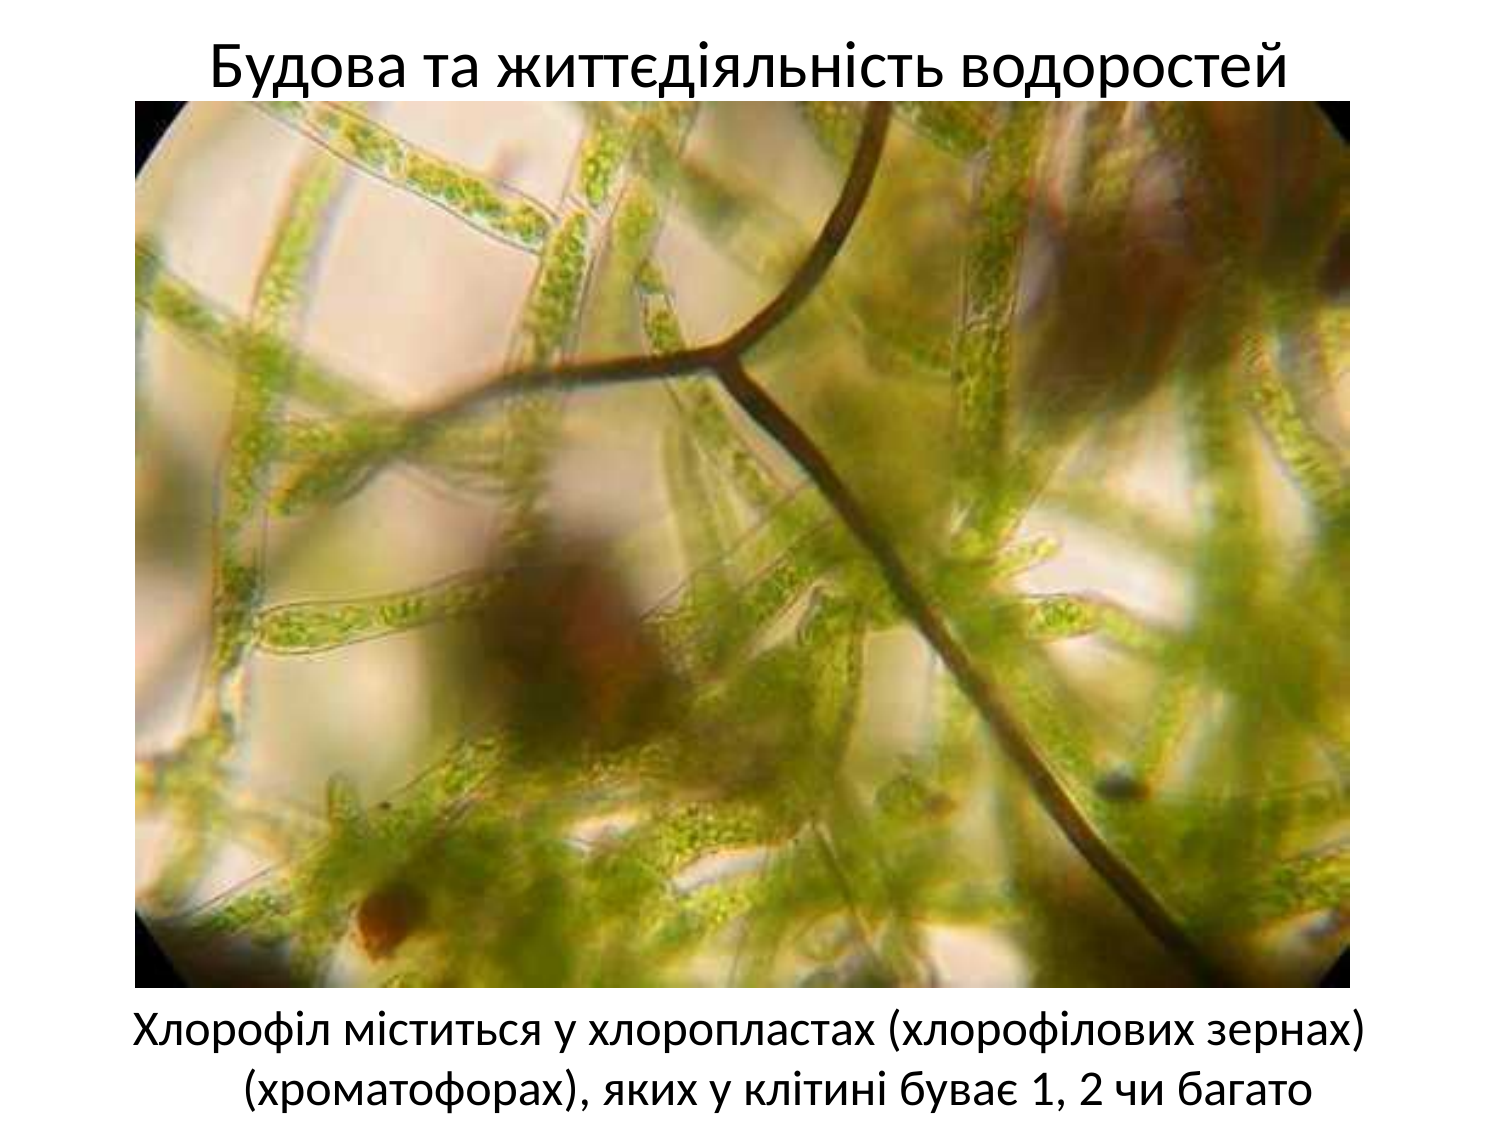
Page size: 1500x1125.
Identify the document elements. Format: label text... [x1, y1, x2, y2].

list Хлорофіл міститься у хлоропластах (хлорофілових зернах) (хроматофорах), яких у клітині буває 1, 2 чи багато [75, 987, 1425, 1106]
picture [135, 101, 1350, 988]
title Будова та життєдіяльність водоростей [75, 30, 1425, 90]
